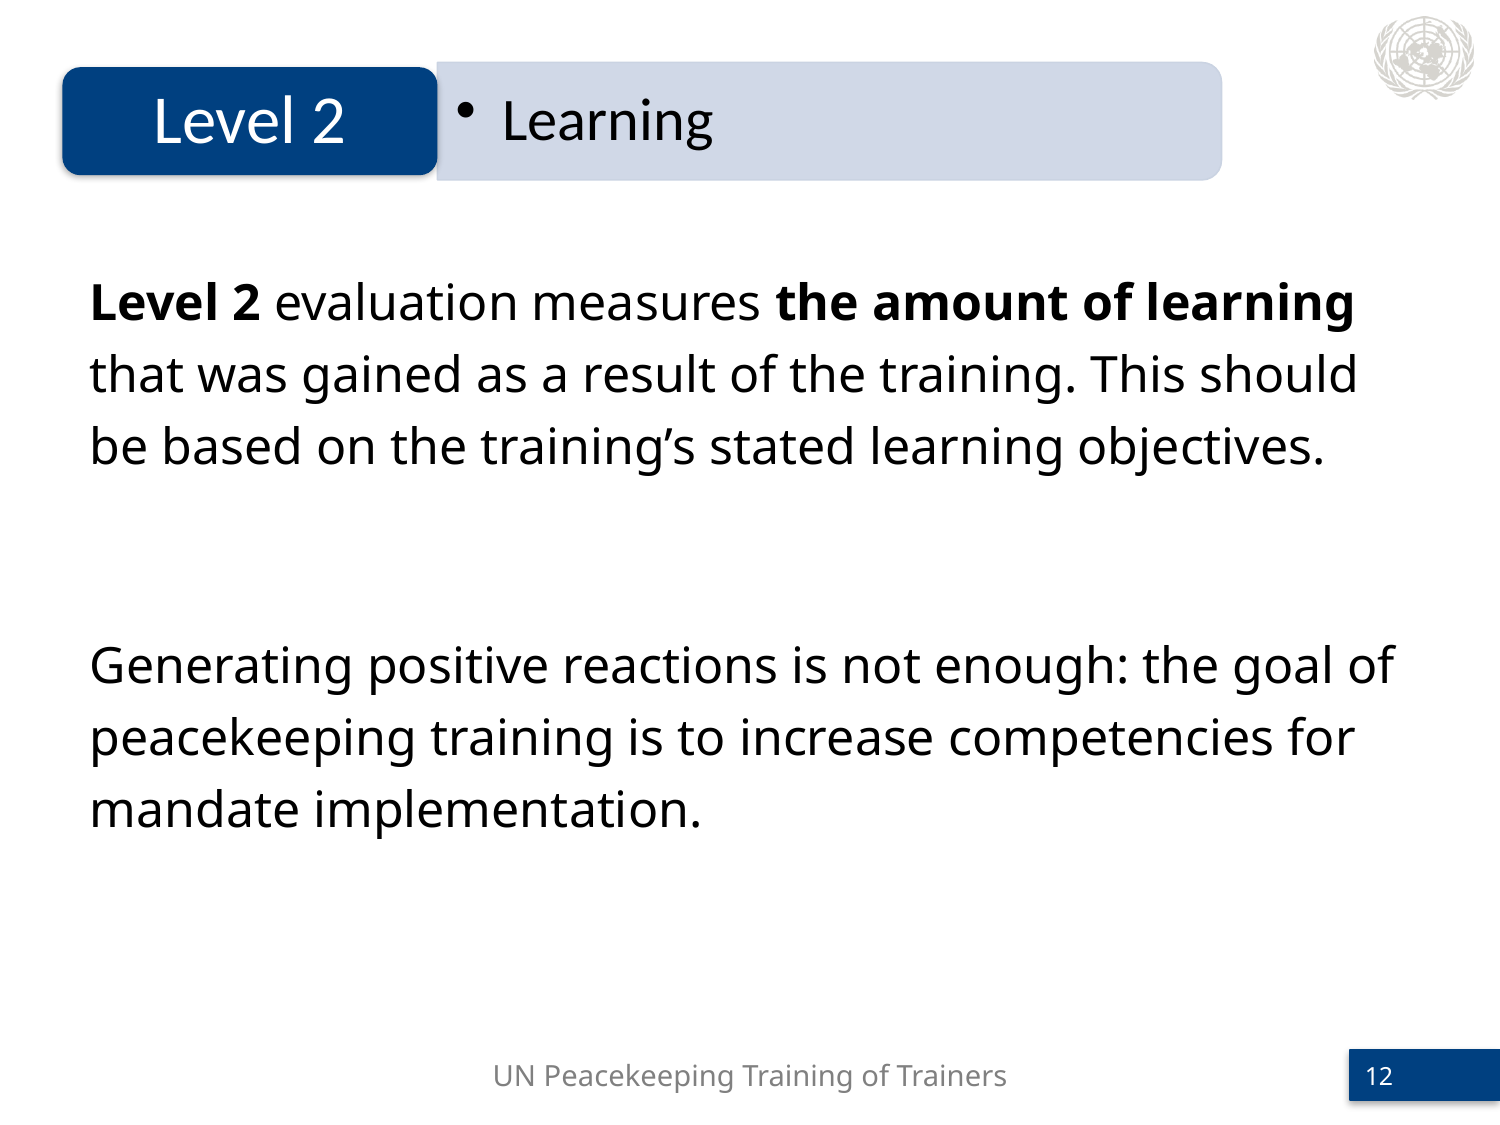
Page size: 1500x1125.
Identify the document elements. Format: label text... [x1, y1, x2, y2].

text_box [437, 62, 1222, 181]
picture [1374, 16, 1474, 101]
text_box UN Peacekeeping Training of Trainers [350, 1049, 1150, 1100]
text_box Level 2 evaluation measures the amount of learning that was gained as a result of the training. This should be based on the training’s stated learning objectives. Generating positive reactions is not enough: the goal of peacekeeping training is to increase competencies for mandate implementation. [74, 250, 1425, 845]
text_box 12 [1349, 1049, 1500, 1101]
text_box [62, 66, 438, 176]
